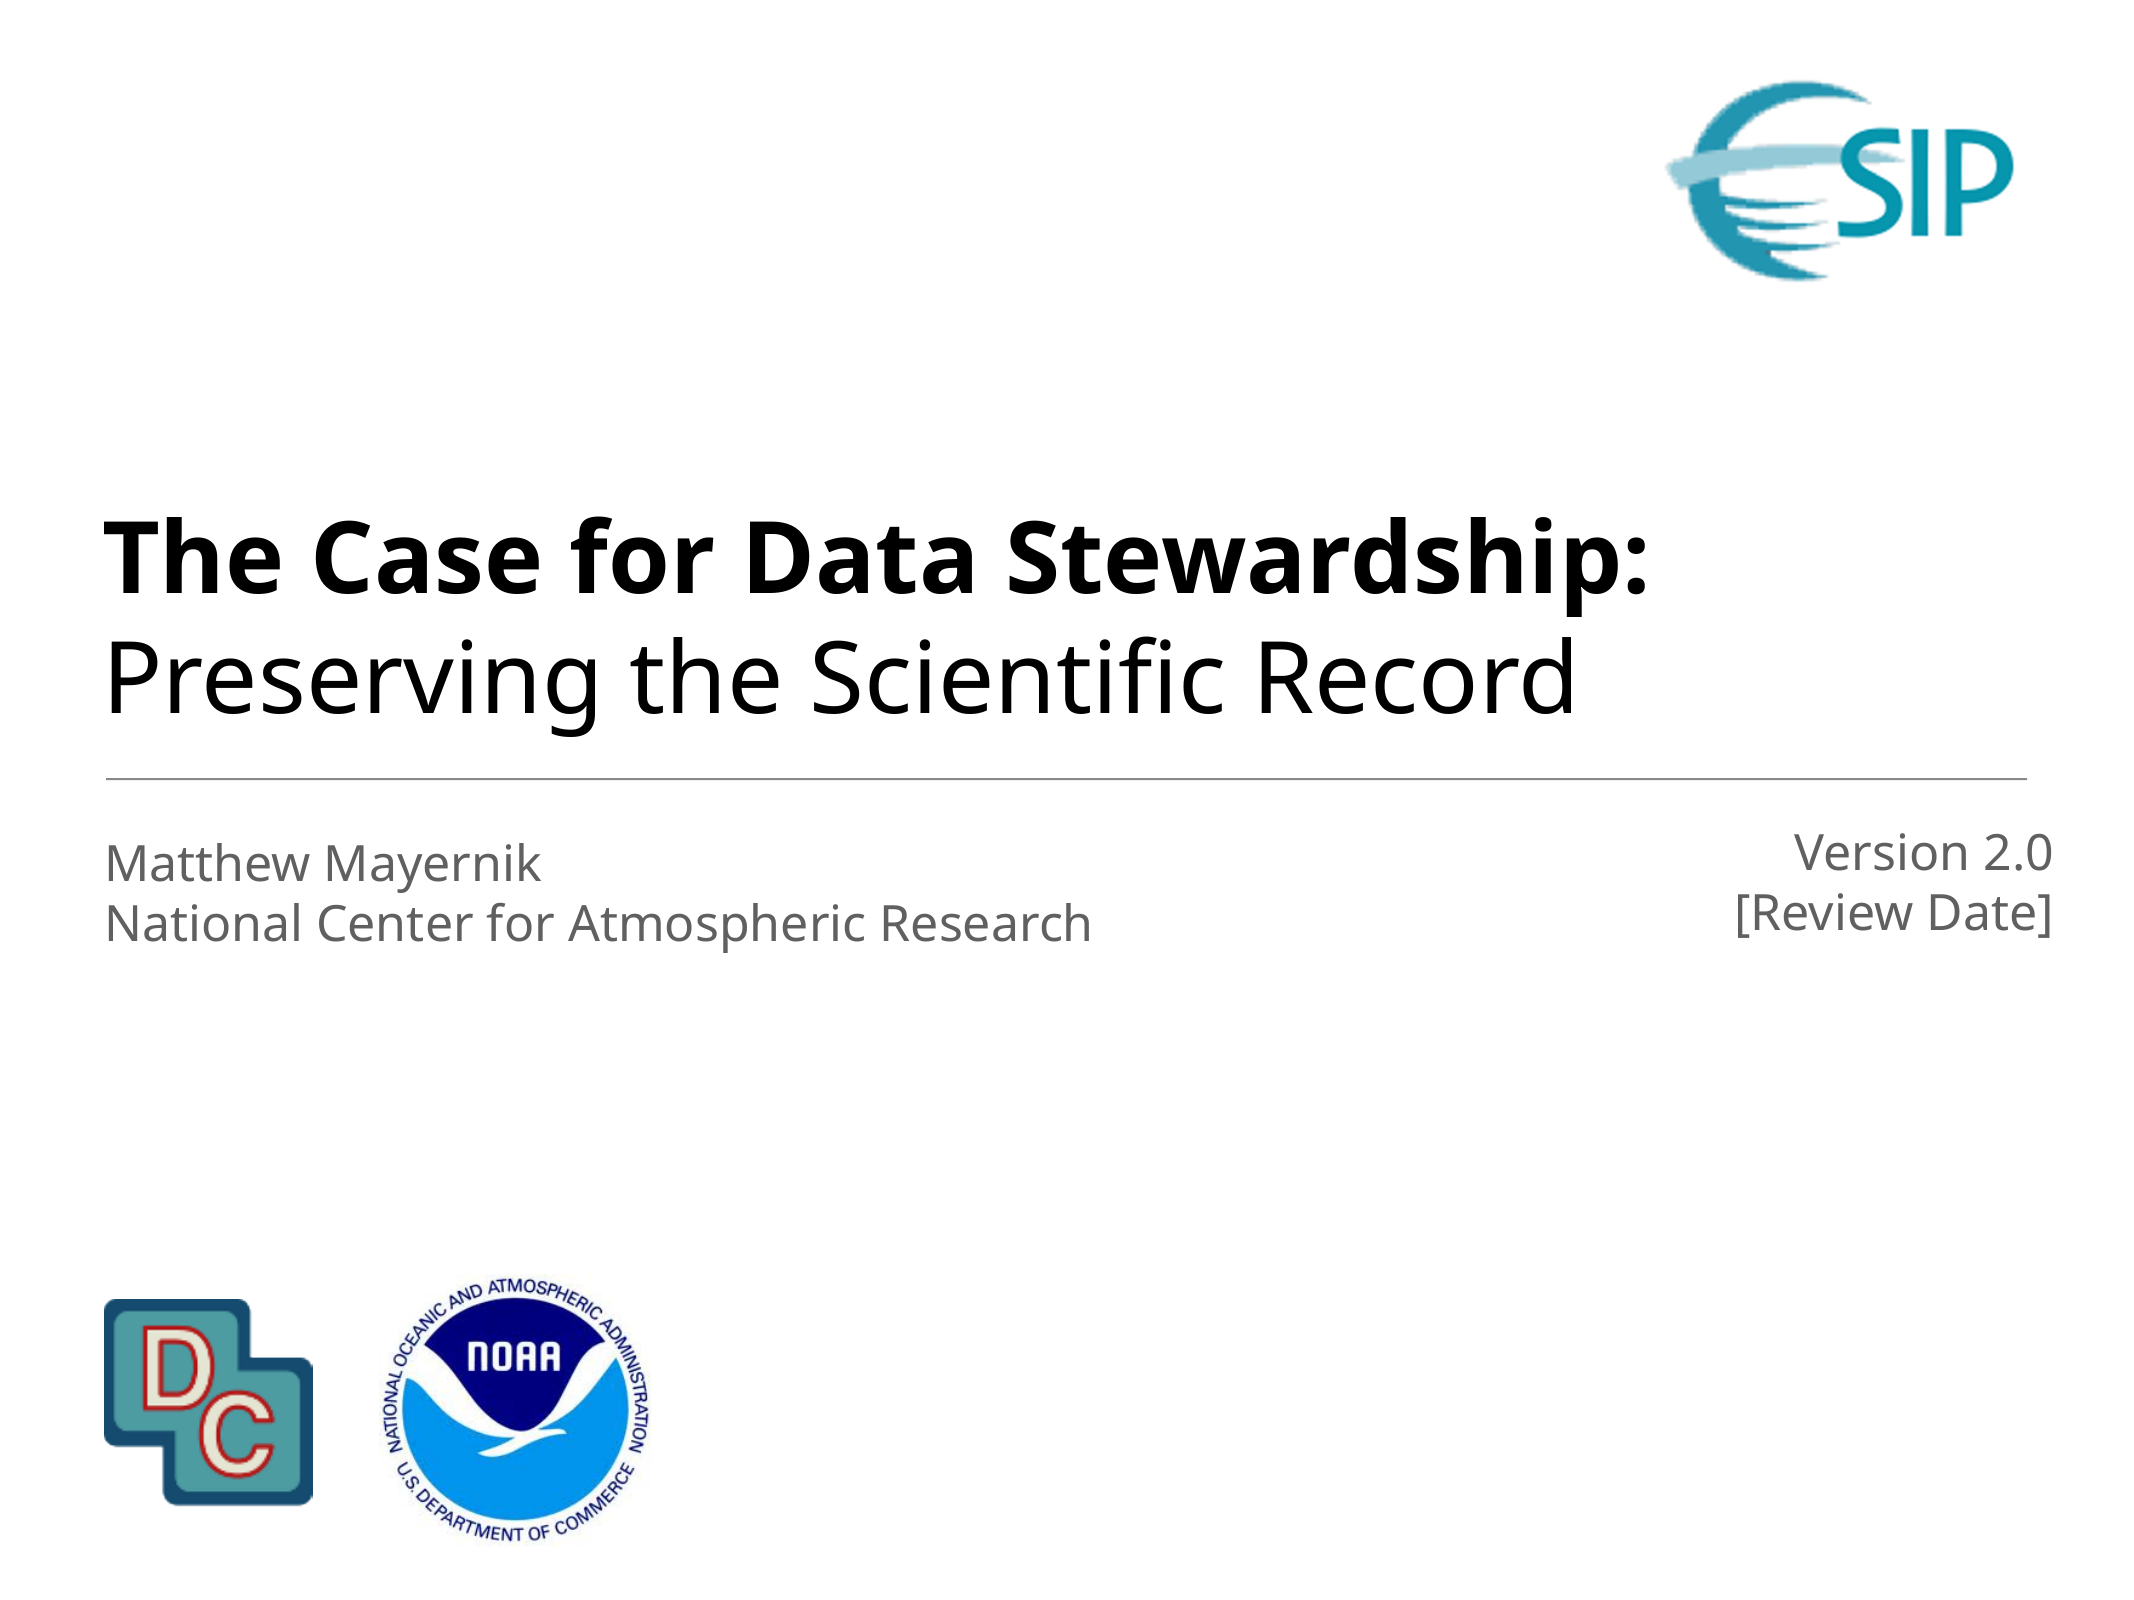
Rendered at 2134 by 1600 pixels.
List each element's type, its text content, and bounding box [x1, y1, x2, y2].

picture [378, 1274, 652, 1548]
list Matthew Mayernik National Center for Atmospheric Research [95, 822, 2042, 1344]
picture [1654, 62, 2030, 220]
title The Case for Data Stewardship: Preserving the Scientific Record [93, 220, 2040, 742]
picture [103, 1299, 313, 1530]
text_box Version 2.0 [Review Date] [1091, 812, 2063, 1334]
